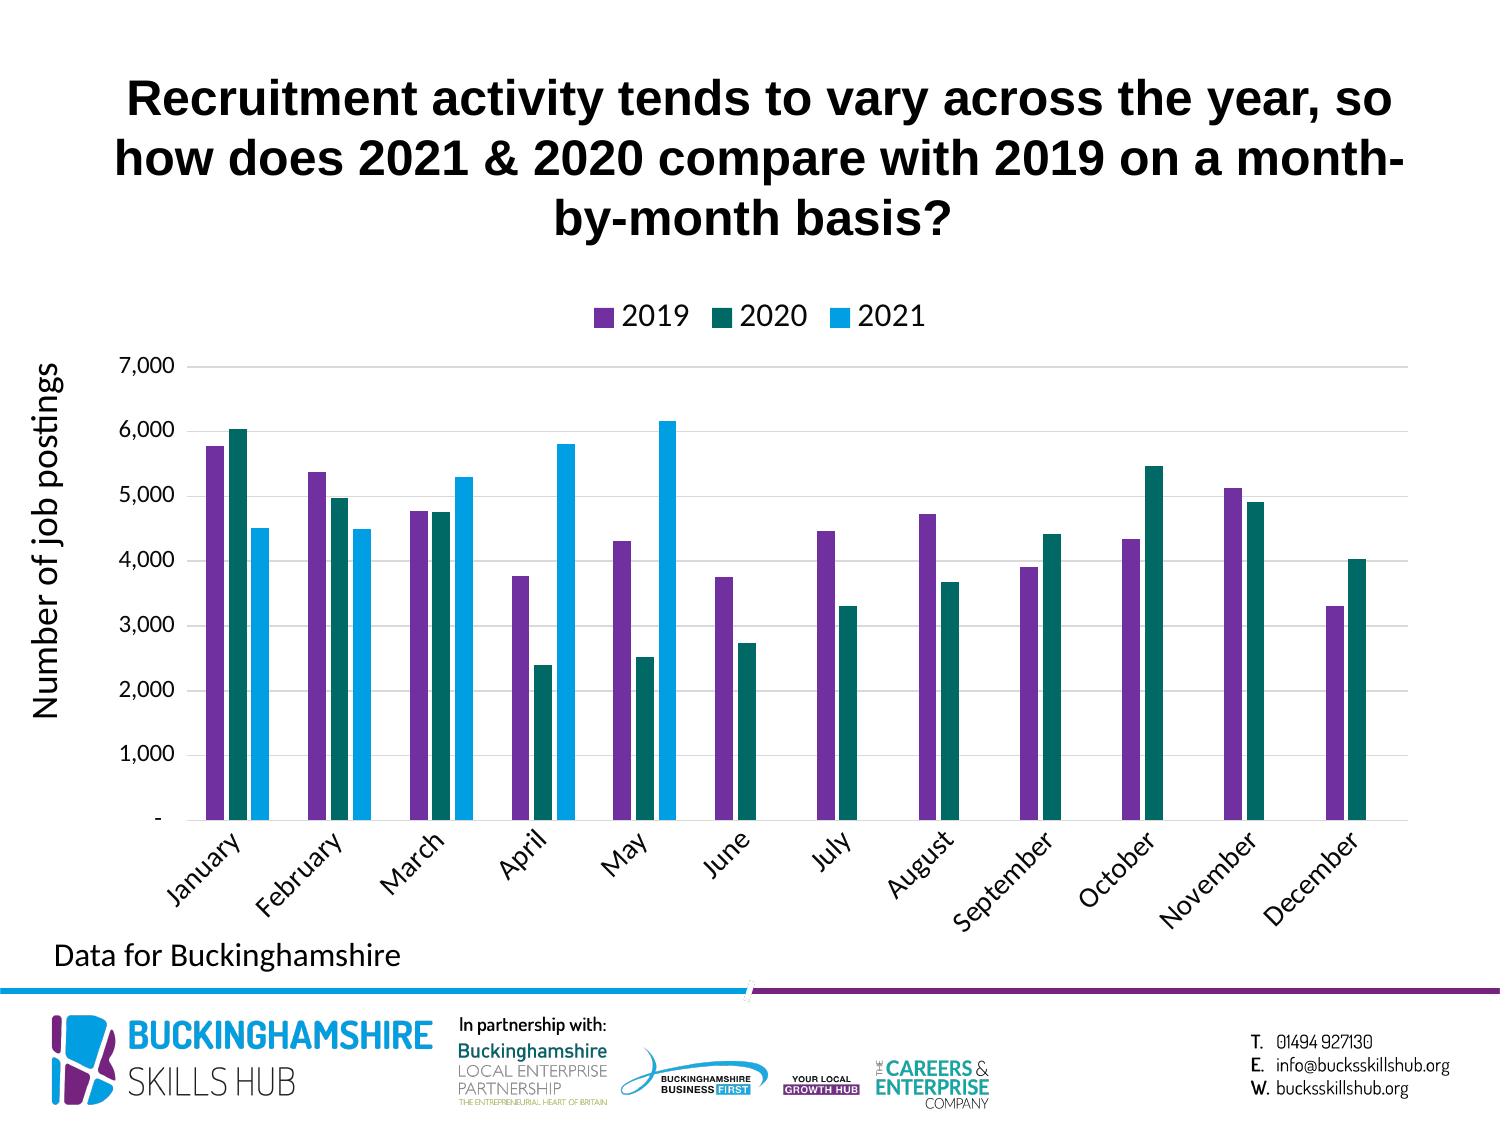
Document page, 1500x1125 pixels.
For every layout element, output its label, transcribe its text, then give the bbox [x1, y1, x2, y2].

text_box Recruitment activity tends to vary across the year, so how does 2021 & 2020 compare with 2019 on a month-by-month basis? [85, 61, 1436, 250]
text_box Data for Buckinghamshire [39, 925, 606, 981]
text_box Number of job postings [12, 312, 85, 735]
chart [85, 283, 1436, 954]
picture [0, 980, 1500, 1125]
